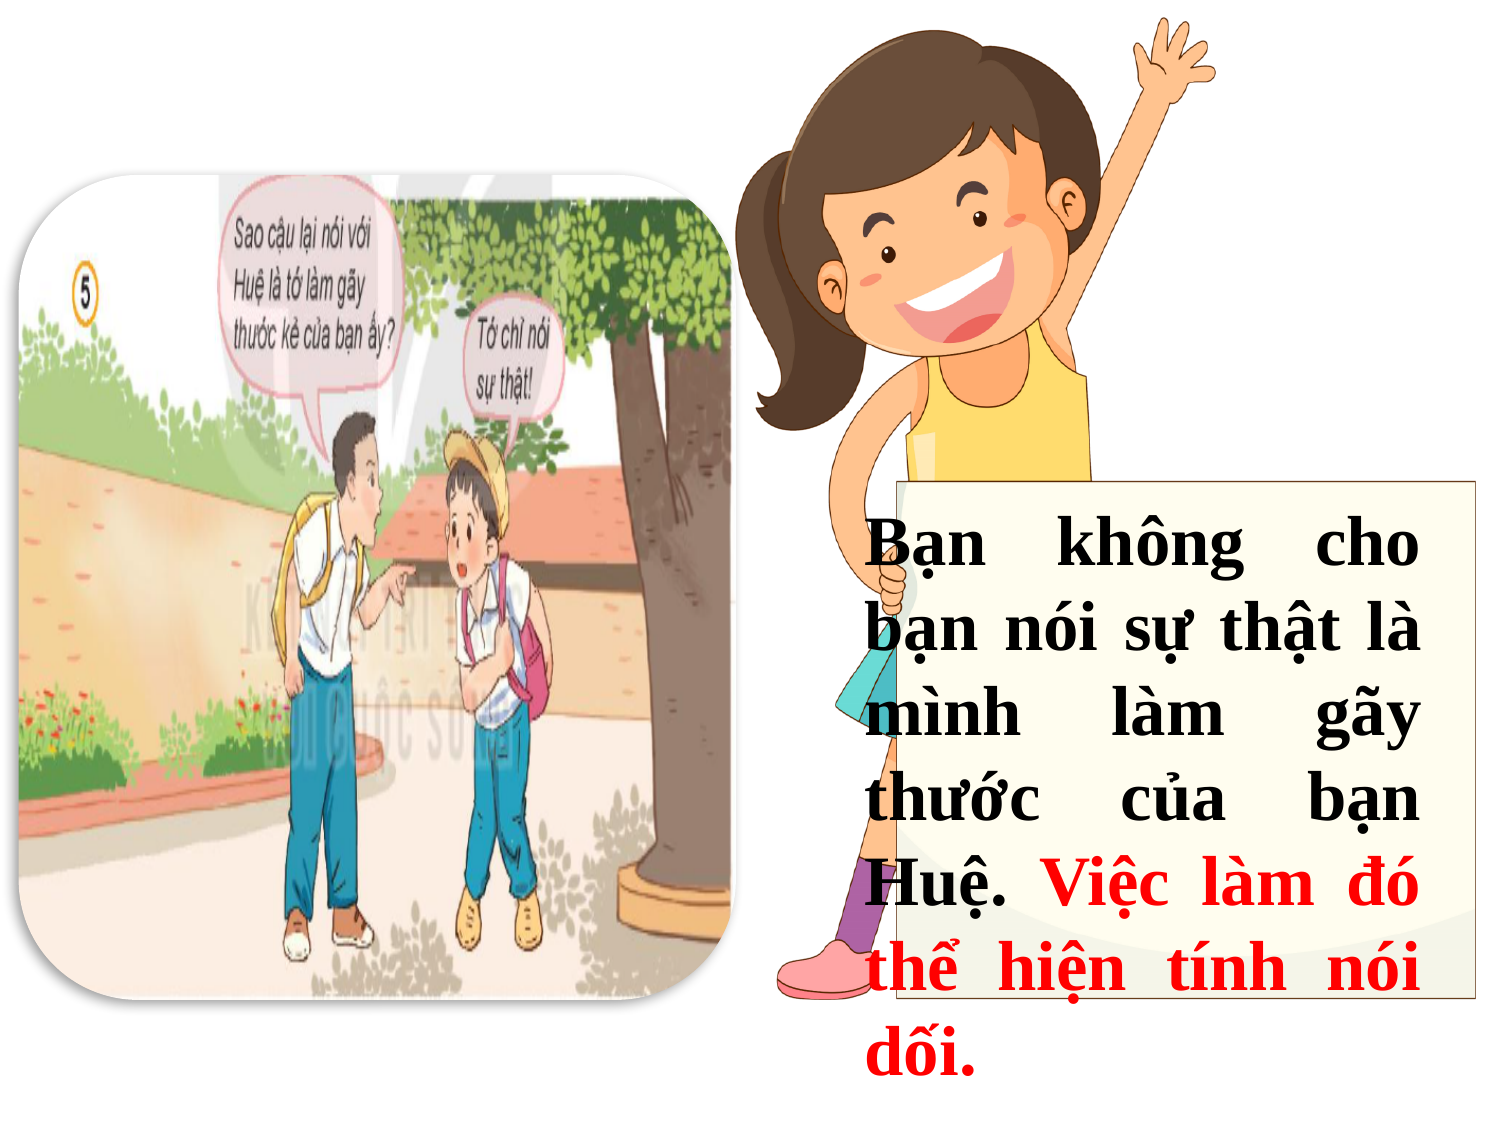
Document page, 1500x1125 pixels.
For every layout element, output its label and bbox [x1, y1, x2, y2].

text_box [735, 17, 1476, 1104]
picture [18, 174, 737, 1001]
